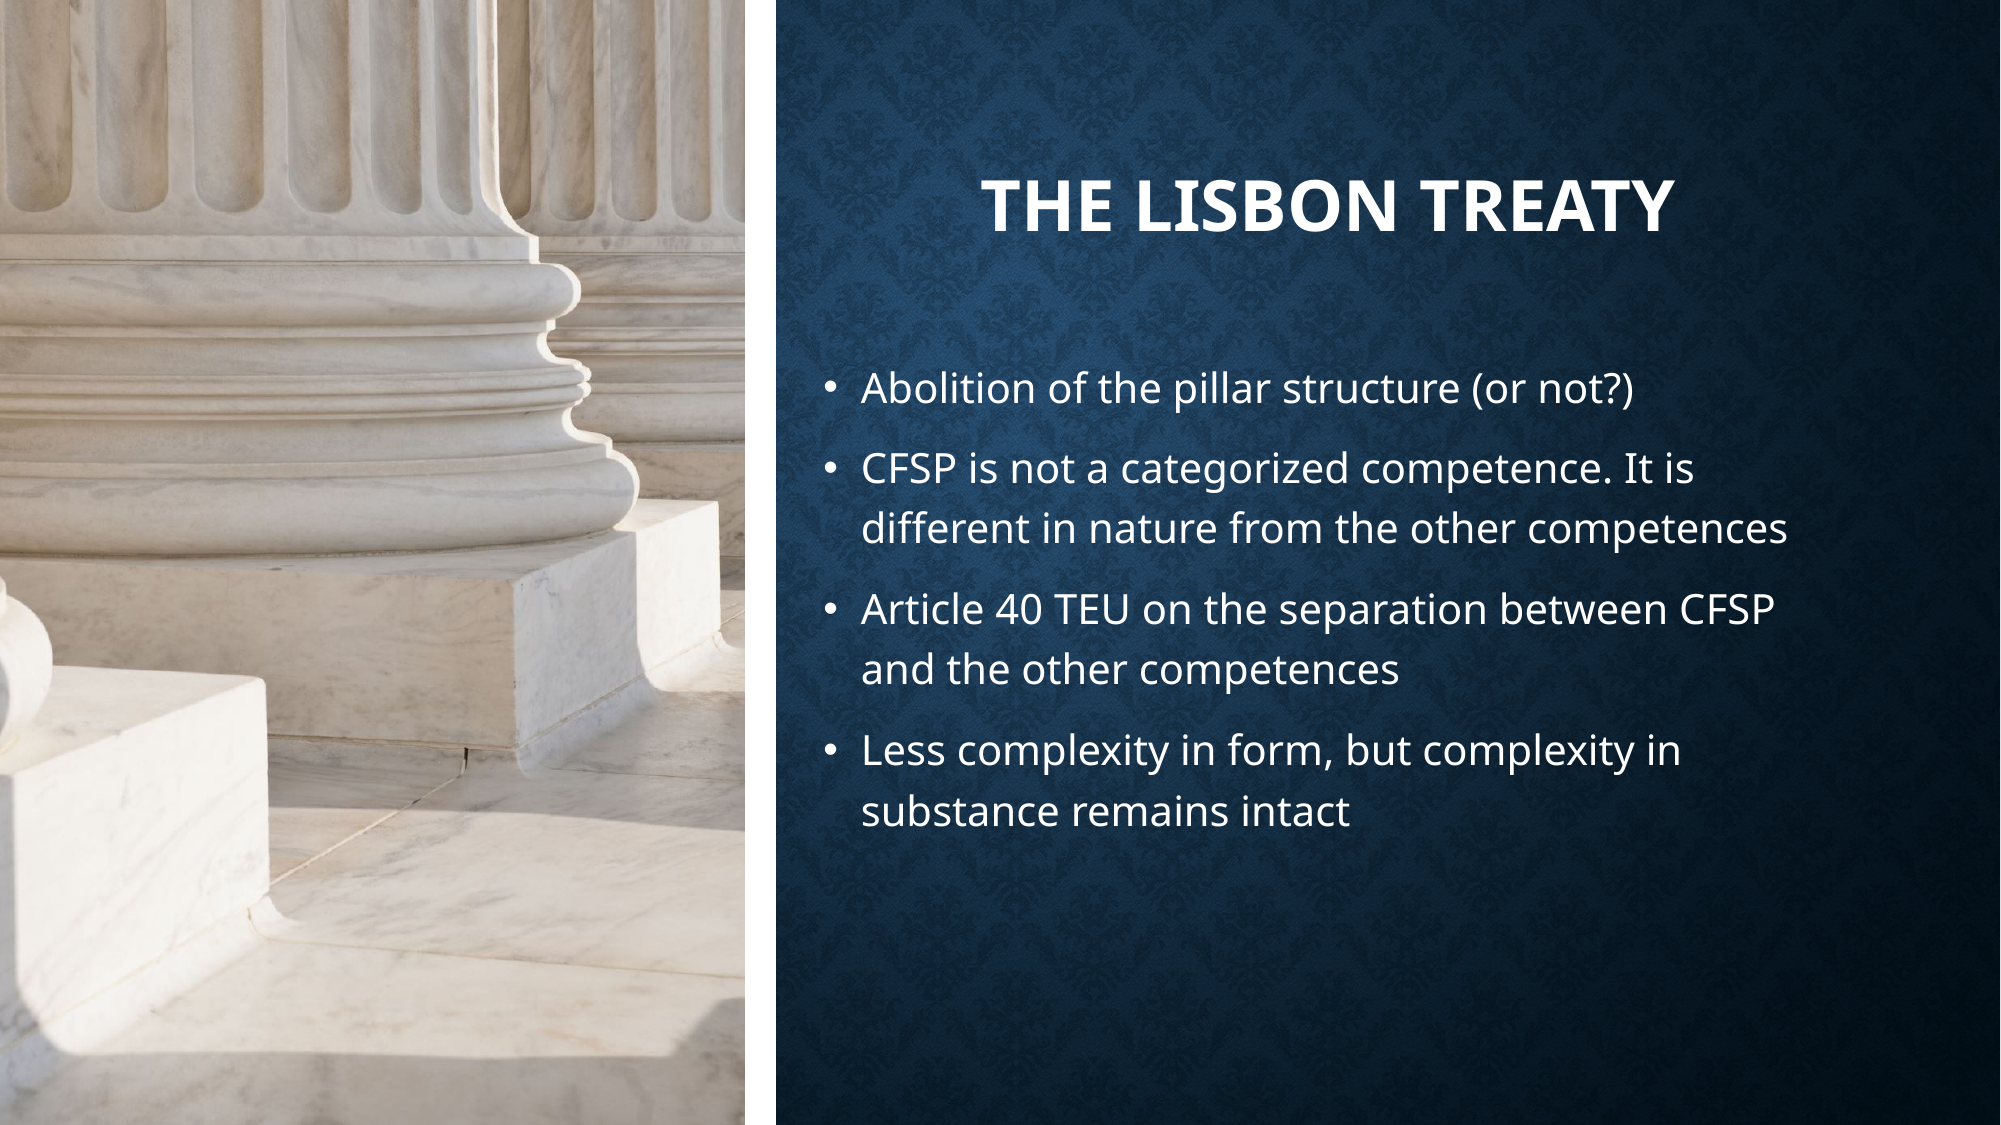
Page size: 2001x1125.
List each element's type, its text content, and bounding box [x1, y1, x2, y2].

title The Lisbon Treaty [808, 99, 1849, 318]
list Abolition of the pillar structure (or not?) CFSP is not a categorized competence. It is different in nature from the other competences Article 40 TEU on the separation between CFSP and the other competences Less complexity in form, but complexity in substance remains intact [808, 343, 1849, 950]
picture [0, 0, 761, 1125]
